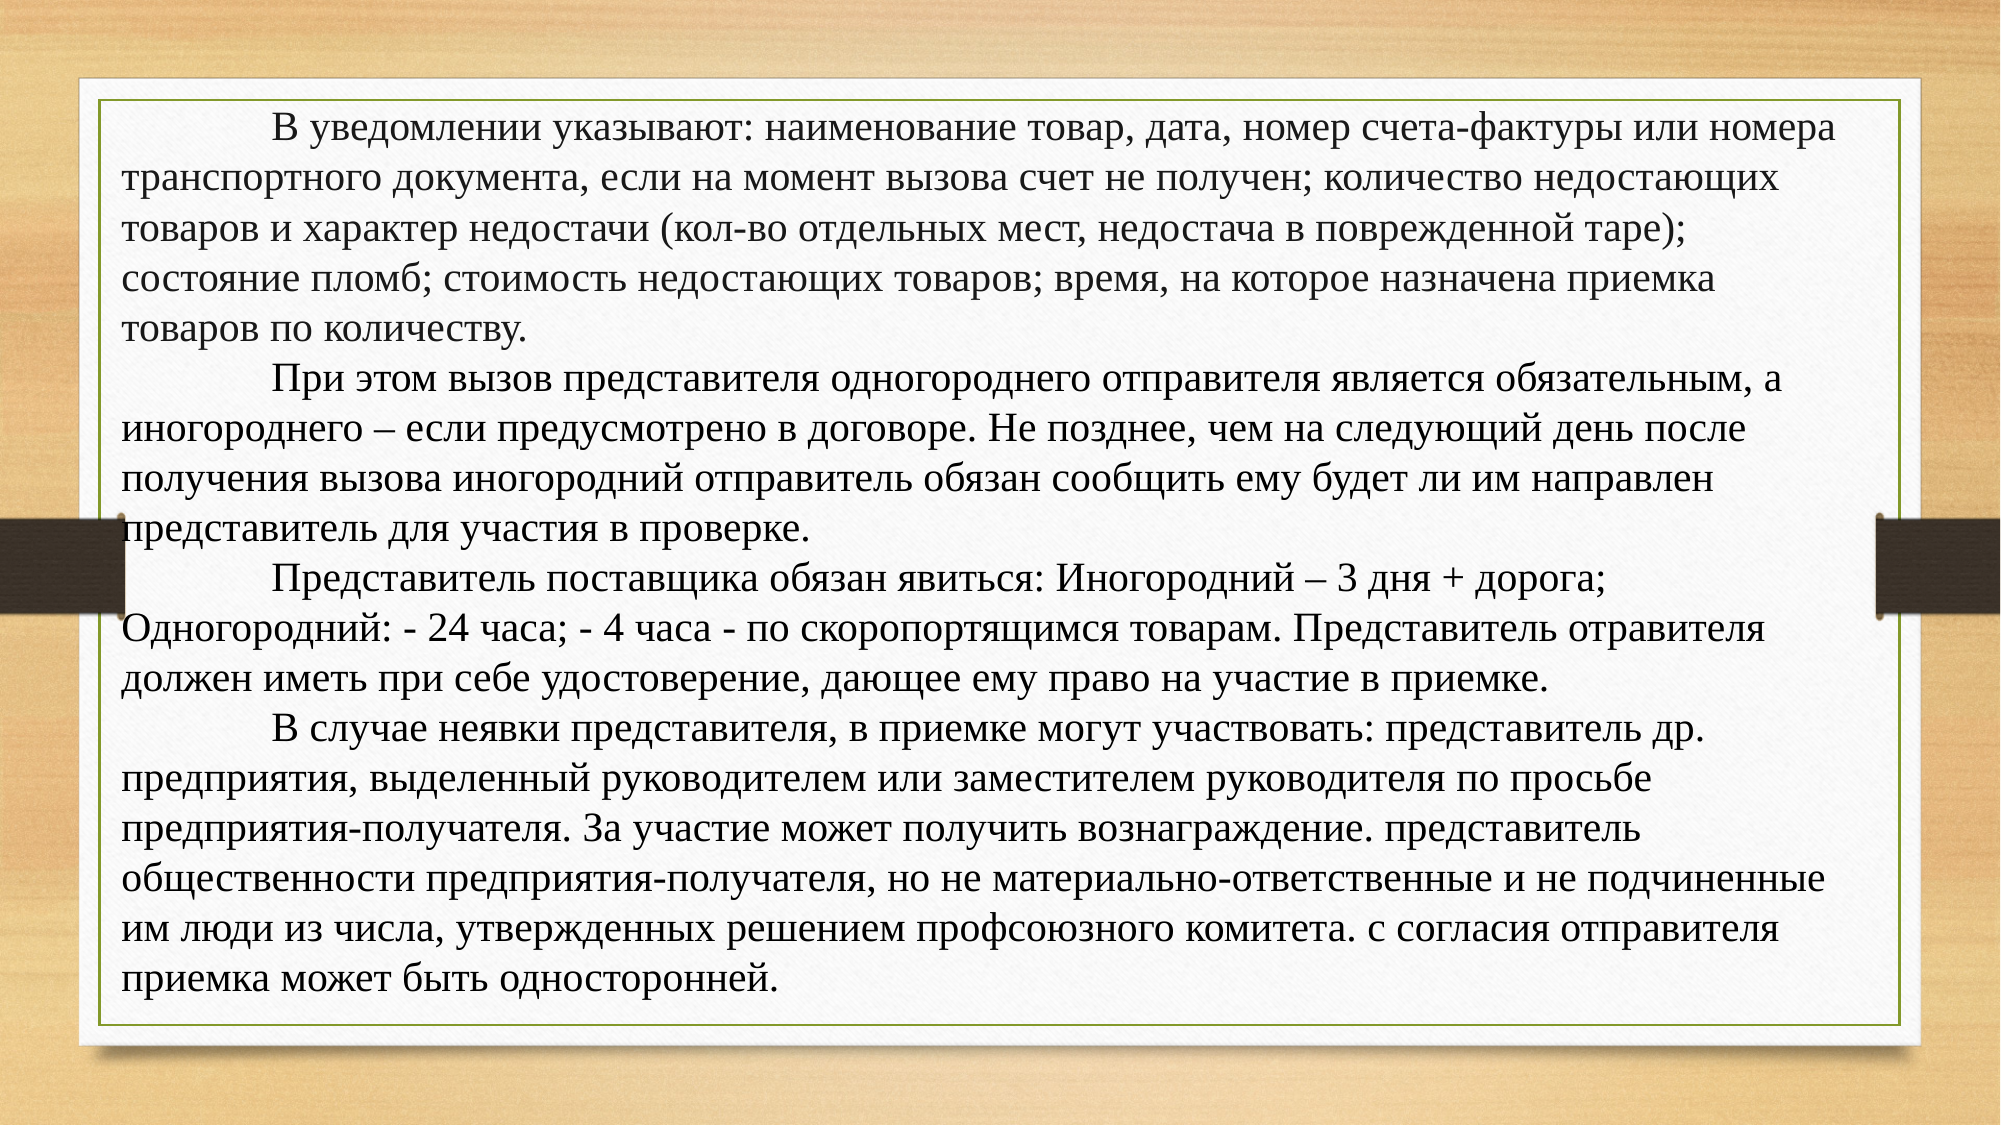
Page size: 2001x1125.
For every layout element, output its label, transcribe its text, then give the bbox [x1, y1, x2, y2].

picture [0, 0, 2001, 1125]
text_box В уведомлении указывают: наименование товар, дата, номер счета-фактуры или номера транспортного документа, если на момент вызова счет не получен; количество недостающих товаров и характер недостачи (кол-во отдельных мест, недостача в поврежденной таре); состояние пломб; стоимость недостающих товаров; время, на которое назначена приемка товаров по количеству. При этом вызов представителя одногороднего отправителя является обязательным, а иногороднего – если предусмотрено в договоре. Не позднее, чем на следующий день после получения вызова иногородний отправитель обязан сообщить ему будет ли им направлен представитель для участия в проверке. Представитель поставщика обязан явиться: Иногородний – 3 дня + дорога; Одногородний: - 24 часа; - 4 часа - по скоропортящимся товарам. Представитель отравителя должен иметь при себе удостоверение, дающее ему право на участие в приемке. В случае неявки представителя, в приемке могут участвовать: представитель др. предприятия, выделенный руководителем или заместителем руководителя по просьбе предприятия-получателя. За участие может получить вознаграждение. представитель общественности предприятия-получателя, но не материально-ответственные и не подчиненные им люди из числа, утвержденных решением профсоюзного комитета. с согласия отправителя приемка может быть односторонней. [106, 91, 1880, 1007]
